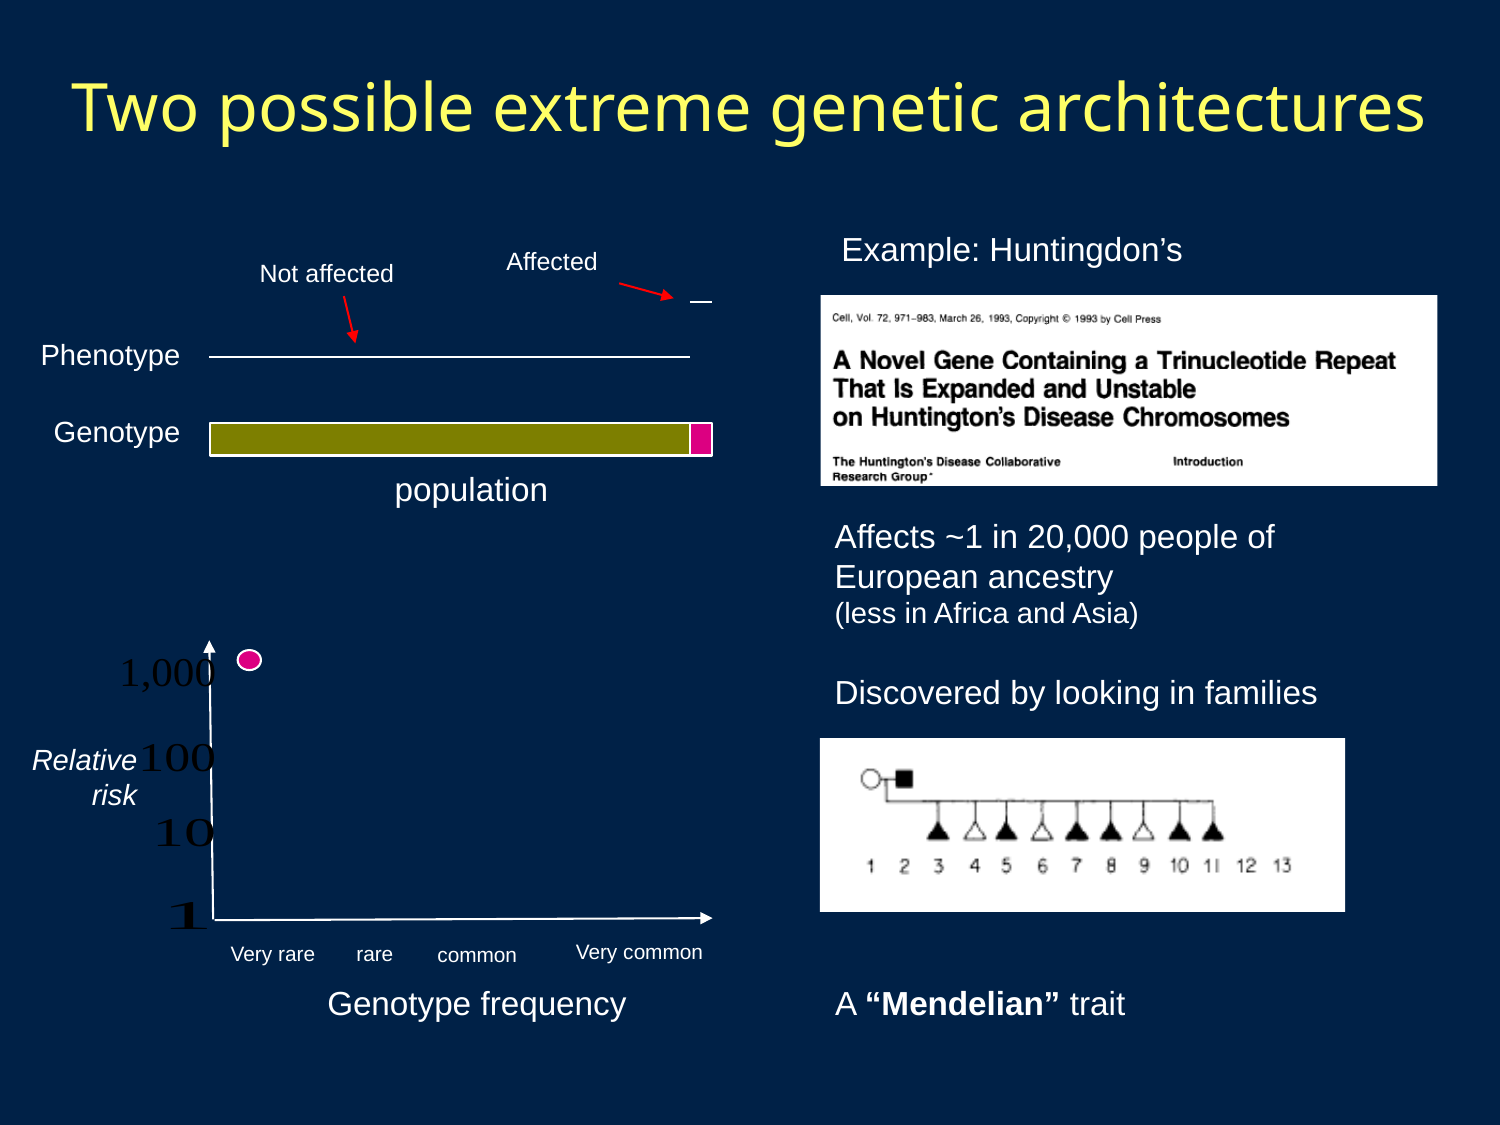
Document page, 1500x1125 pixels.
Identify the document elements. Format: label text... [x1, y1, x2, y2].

text_box Discovered by looking in families [819, 663, 1437, 719]
text_box Relative risk [7, 733, 153, 819]
text_box common [422, 934, 532, 975]
text_box Example: Huntingdon’s [826, 220, 1444, 506]
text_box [209, 640, 214, 920]
picture [819, 738, 1346, 912]
text_box Affects ~1 in 20,000 people of European ancestry (less in Africa and Asia) [819, 507, 1437, 638]
text_box Genotype frequency [312, 974, 642, 1030]
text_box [343, 295, 356, 344]
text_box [214, 917, 713, 921]
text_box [209, 301, 713, 518]
text_box Not affected [244, 250, 410, 296]
text_box rare [341, 933, 409, 974]
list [820, 295, 1438, 487]
text_box [237, 650, 261, 671]
text_box Affected [491, 237, 613, 283]
text_box A “Mendelian” trait [820, 974, 1438, 1030]
text_box Phenotype [25, 328, 196, 379]
title Two possible extreme genetic architectures [56, 40, 1447, 153]
text_box Very common [560, 931, 718, 971]
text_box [618, 283, 674, 299]
text_box Genotype [38, 405, 196, 456]
text_box Very rare [215, 933, 330, 974]
